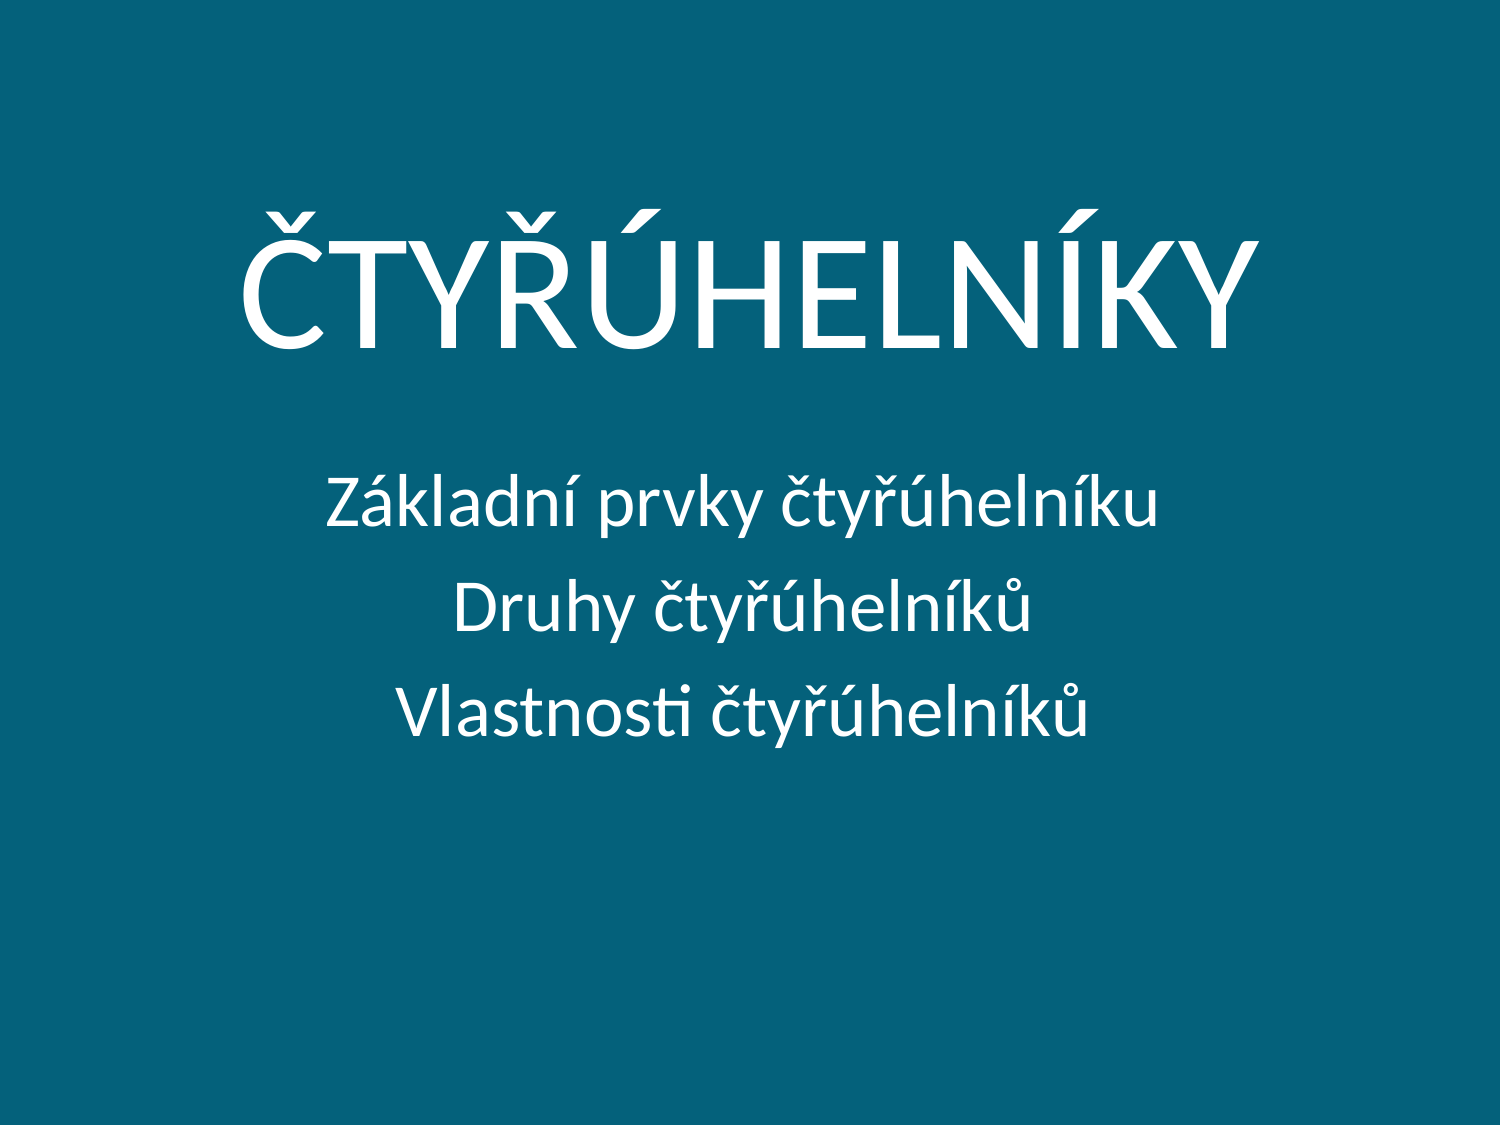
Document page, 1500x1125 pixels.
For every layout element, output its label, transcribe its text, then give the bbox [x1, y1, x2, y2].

title ČTYŘÚHELNÍKY [112, 160, 1388, 402]
picture [495, 732, 514, 736]
picture [594, 732, 614, 736]
picture [719, 732, 737, 736]
picture [751, 732, 764, 736]
picture [1060, 732, 1076, 736]
picture [776, 732, 787, 748]
picture [661, 732, 674, 736]
picture [836, 732, 852, 736]
picture [916, 732, 937, 736]
picture [461, 732, 478, 736]
subtitle Základní prvky čtyřúhelníku Druhy čtyřúhelníků Vlastnosti čtyřúhelníků [218, 444, 1269, 732]
picture [528, 732, 541, 736]
picture [627, 732, 646, 736]
